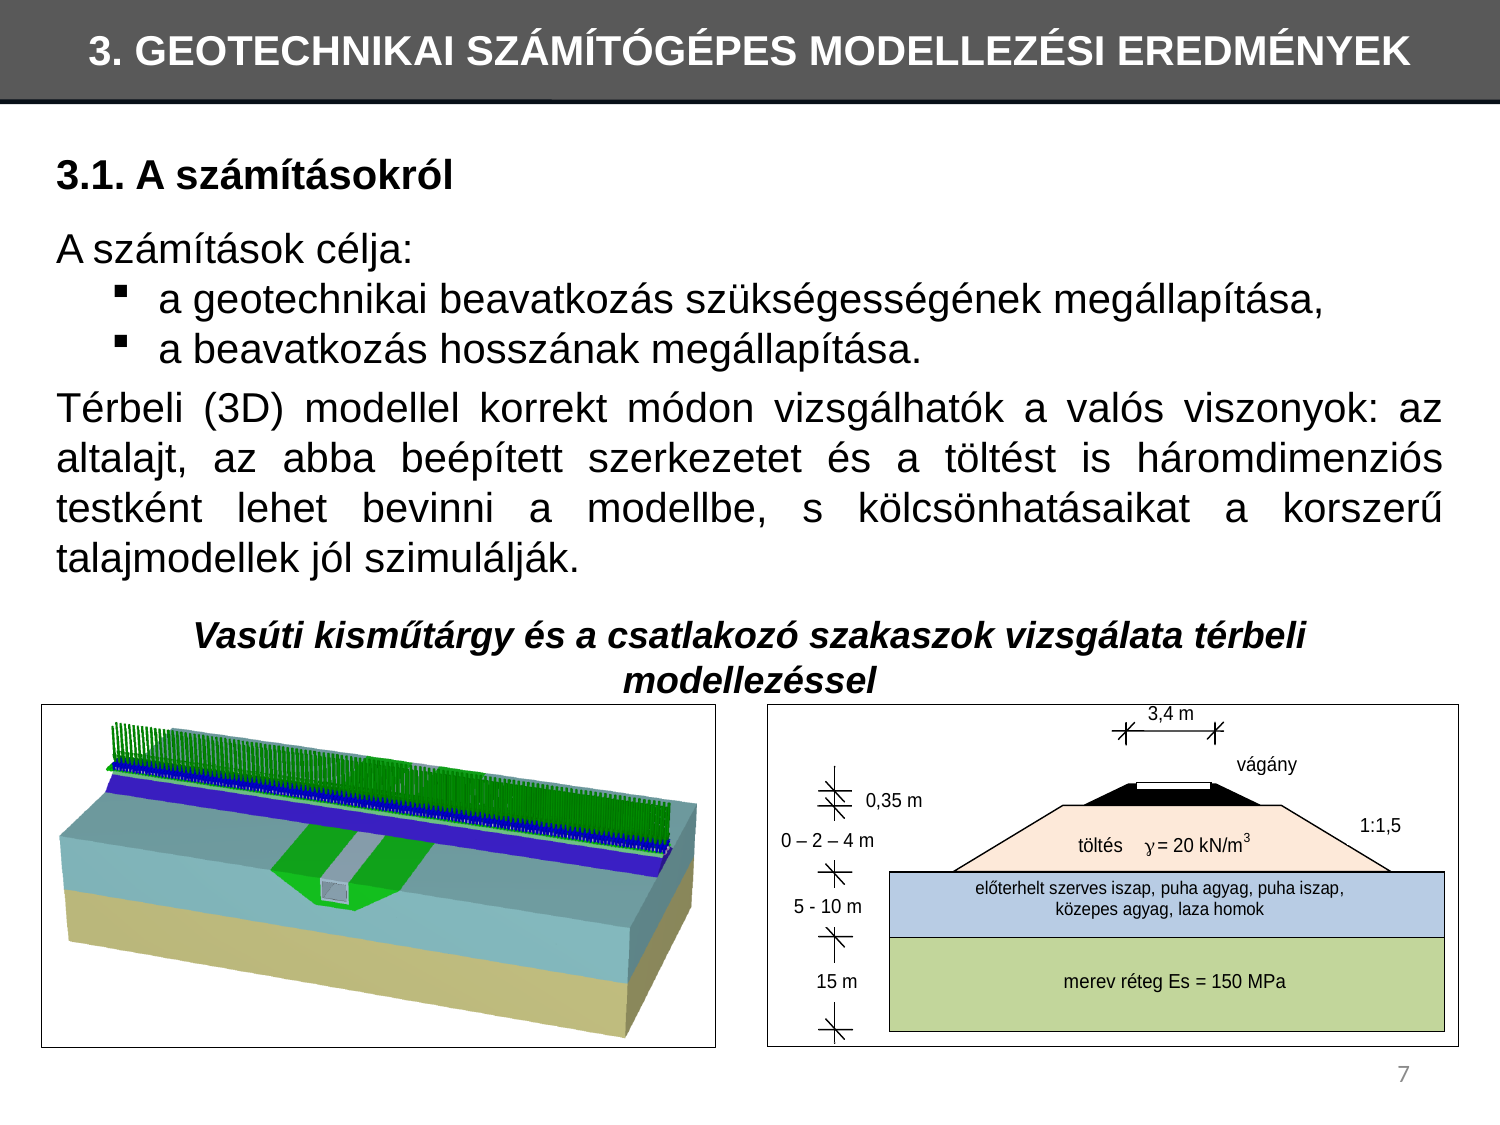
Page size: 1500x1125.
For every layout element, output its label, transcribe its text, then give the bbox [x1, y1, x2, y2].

text_box A számítások célja: a geotechnikai beavatkozás szükségességének megállapítása, a beavatkozás hosszának megállapítása. [41, 214, 1430, 373]
text_box Vasúti kisműtárgy és a csatlakozó szakaszok vizsgálata térbeli modellezéssel [88, 603, 1412, 709]
slide_number 7 [1074, 1055, 1425, 1103]
text_box 3. GEOTECHNIKAI SZÁMÍTÓGÉPES MODELLEZÉSI EREDMÉNYEK [0, 0, 1500, 101]
text_box 3.1. A számításokról [41, 140, 768, 206]
picture [41, 703, 715, 1048]
text_box Térbeli (3D) modellel korrekt módon vizsgálhatók a valós viszonyok: az altalajt, az abba beépített szerkezetet és a töltést is háromdimenziós testként lehet bevinni a modellbe, s kölcsönhatásaikat a korszerű talajmodellek jól szimulálják. [41, 373, 1459, 589]
picture [767, 703, 1459, 1048]
